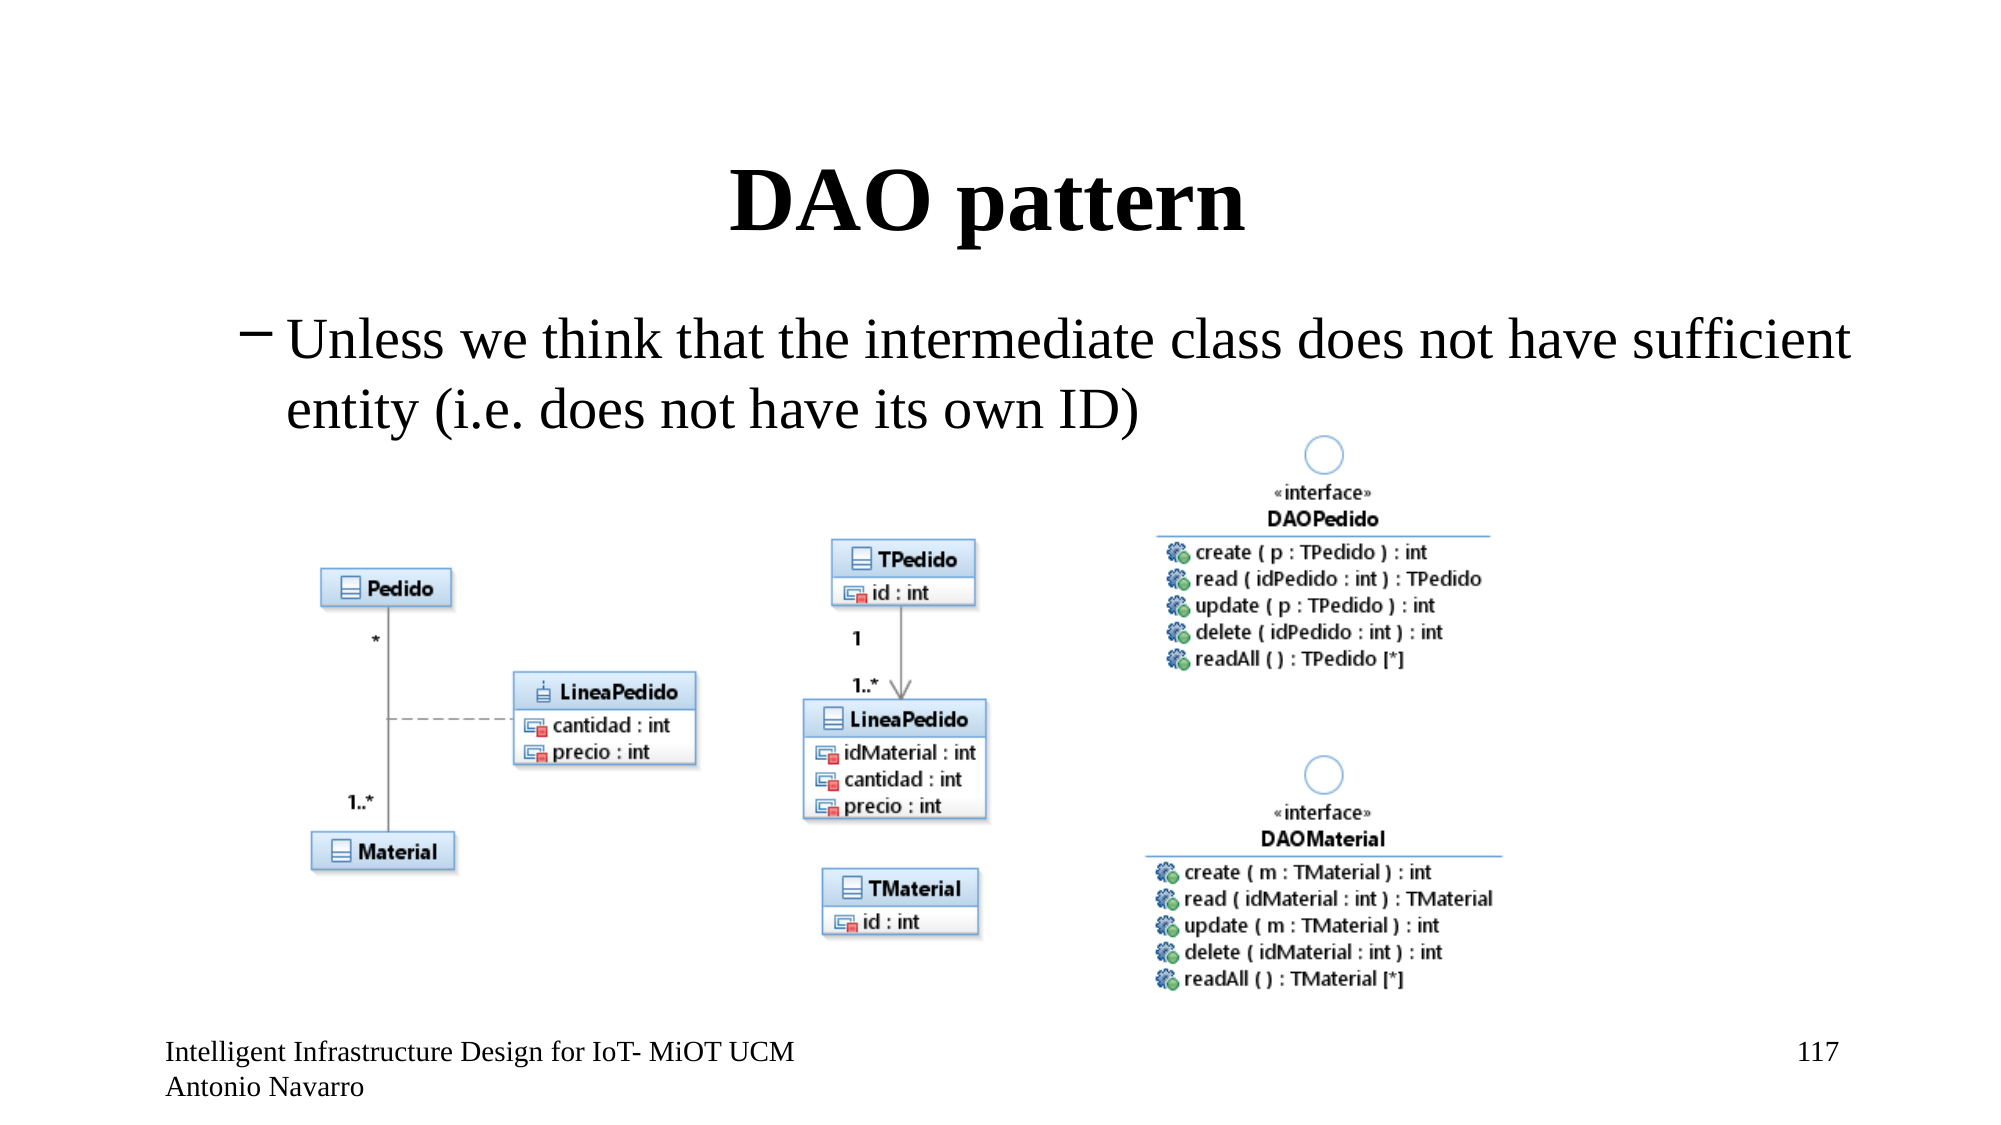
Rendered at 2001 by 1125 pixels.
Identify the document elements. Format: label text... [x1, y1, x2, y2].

picture [789, 525, 1009, 959]
picture [297, 553, 739, 894]
footer Intelligent Infrastructure Design for IoT- MiOT UCM Antonio Navarro [149, 1024, 863, 1101]
picture [1130, 740, 1519, 1008]
list Unless we think that the intermediate class does not have sufficient entity (i.e. does not have its own ID). [150, 293, 1889, 459]
picture [1142, 420, 1508, 688]
title DAO pattern [150, 99, 1850, 288]
slide_number 116 [1776, 1024, 1855, 1101]
